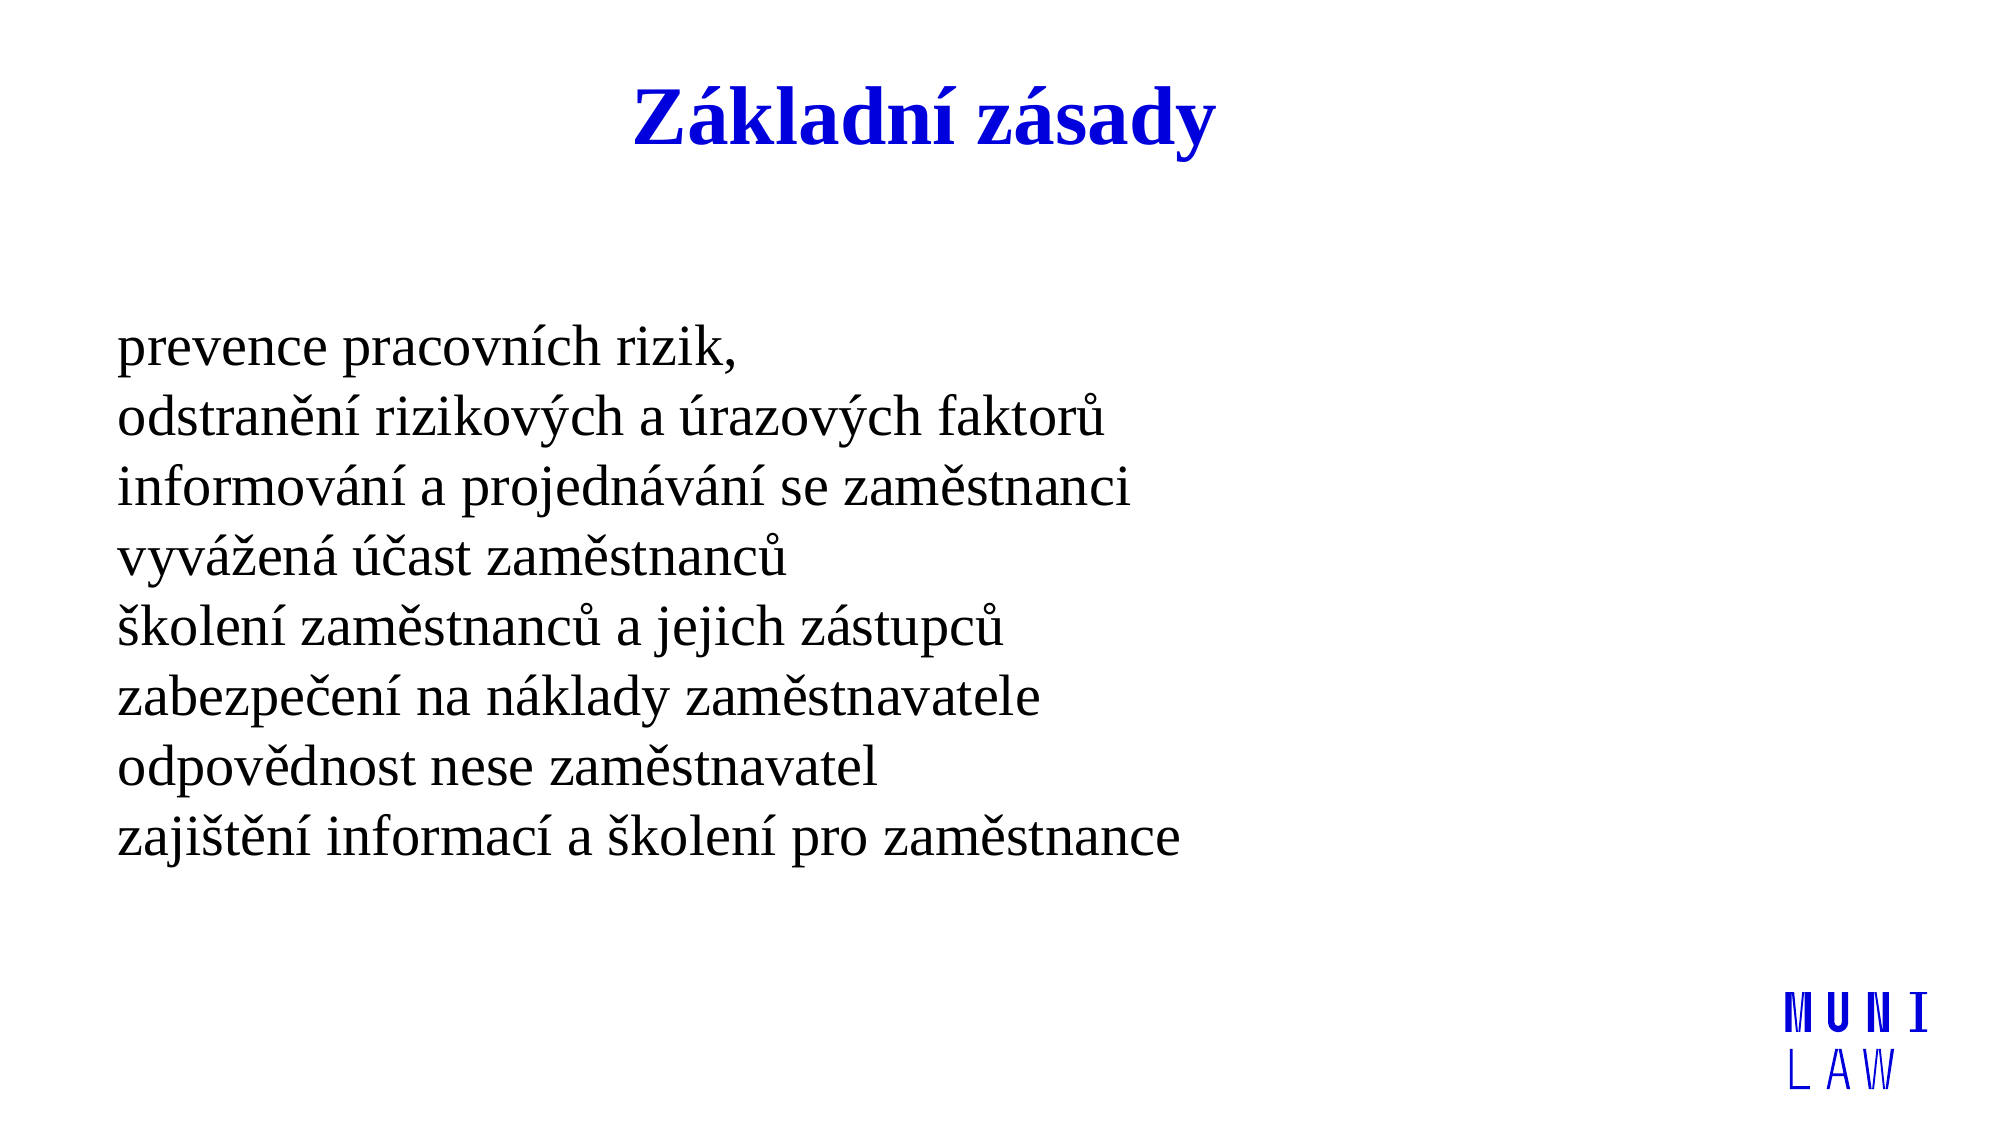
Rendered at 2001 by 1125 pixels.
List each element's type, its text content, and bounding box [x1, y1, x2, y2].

title Základní zásady [249, 78, 1600, 266]
list prevence pracovních rizik, odstranění rizikových a úrazových faktorů informování a projednávání se zaměstnanci vyvážená účast zaměstnanců školení zaměstnanců a jejich zástupců zabezpečení na náklady zaměstnavatele odpovědnost nese zaměstnavatel zajištění informací a školení pro zaměstnance [117, 307, 1882, 957]
